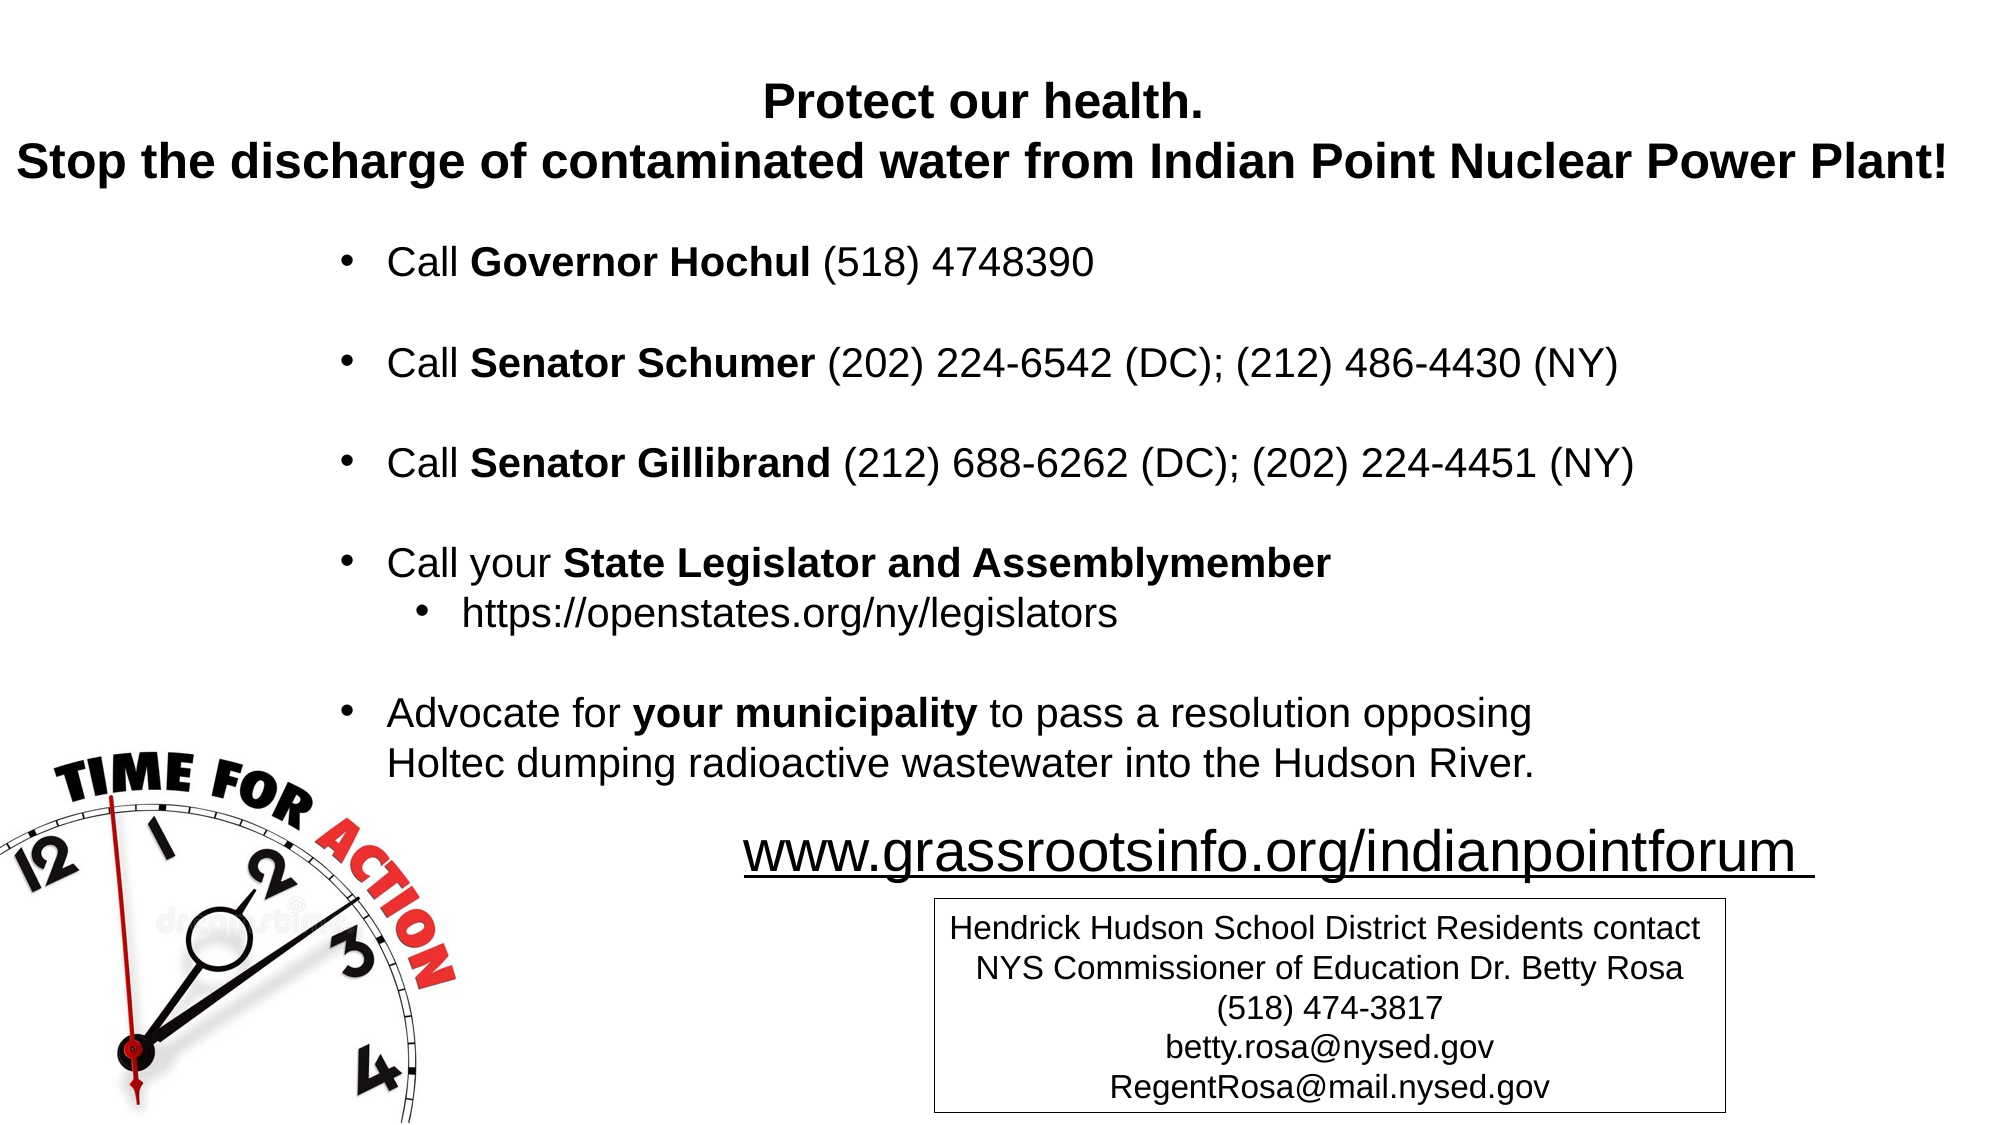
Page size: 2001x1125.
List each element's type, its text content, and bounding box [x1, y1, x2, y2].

text_box Call Governor Hochul (518) 4748390 Call Senator Schumer (202) 224-6542 (DC); (212) 486-4430 (NY) Call Senator Gillibrand (212) 688-6262 (DC); (202) 224-4451 (NY) Call your State Legislator and Assemblymember https://openstates.org/ny/legislators Advocate for your municipality to pass a resolution opposing Holtec dumping radioactive wastewater into the Hudson River. [324, 227, 1675, 843]
text_box www.grassrootsinfo.org/indianpointforum [589, 806, 1969, 891]
text_box Hendrick Hudson School District Residents contact NYS Commissioner of Education Dr. Betty Rosa (518) 474-3817 betty.rosa@nysed.gov RegentRosa@mail.nysed.gov [934, 898, 1726, 1113]
text_box Protect our health. Stop the discharge of contaminated water from Indian Point Nuclear Power Plant! [0, 60, 1981, 196]
picture [0, 708, 510, 1123]
